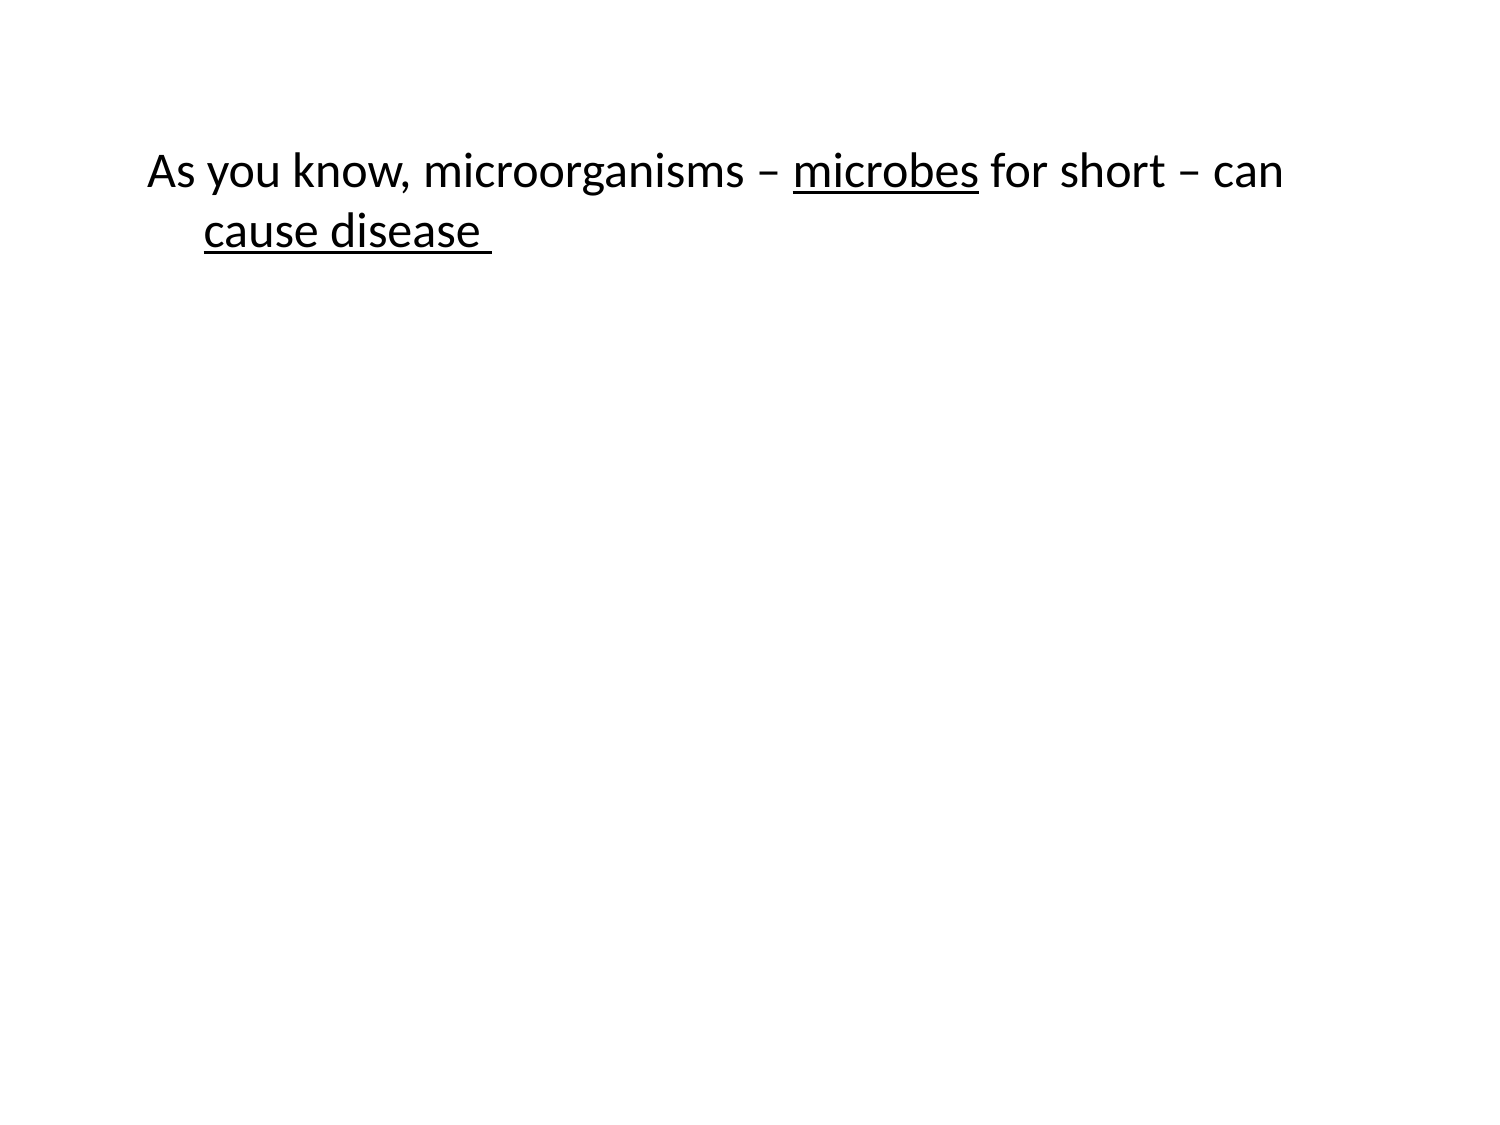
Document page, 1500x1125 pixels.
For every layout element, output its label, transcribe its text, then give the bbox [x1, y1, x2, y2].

text_box As you know, microorganisms – microbes for short – can cause disease [132, 130, 1317, 636]
